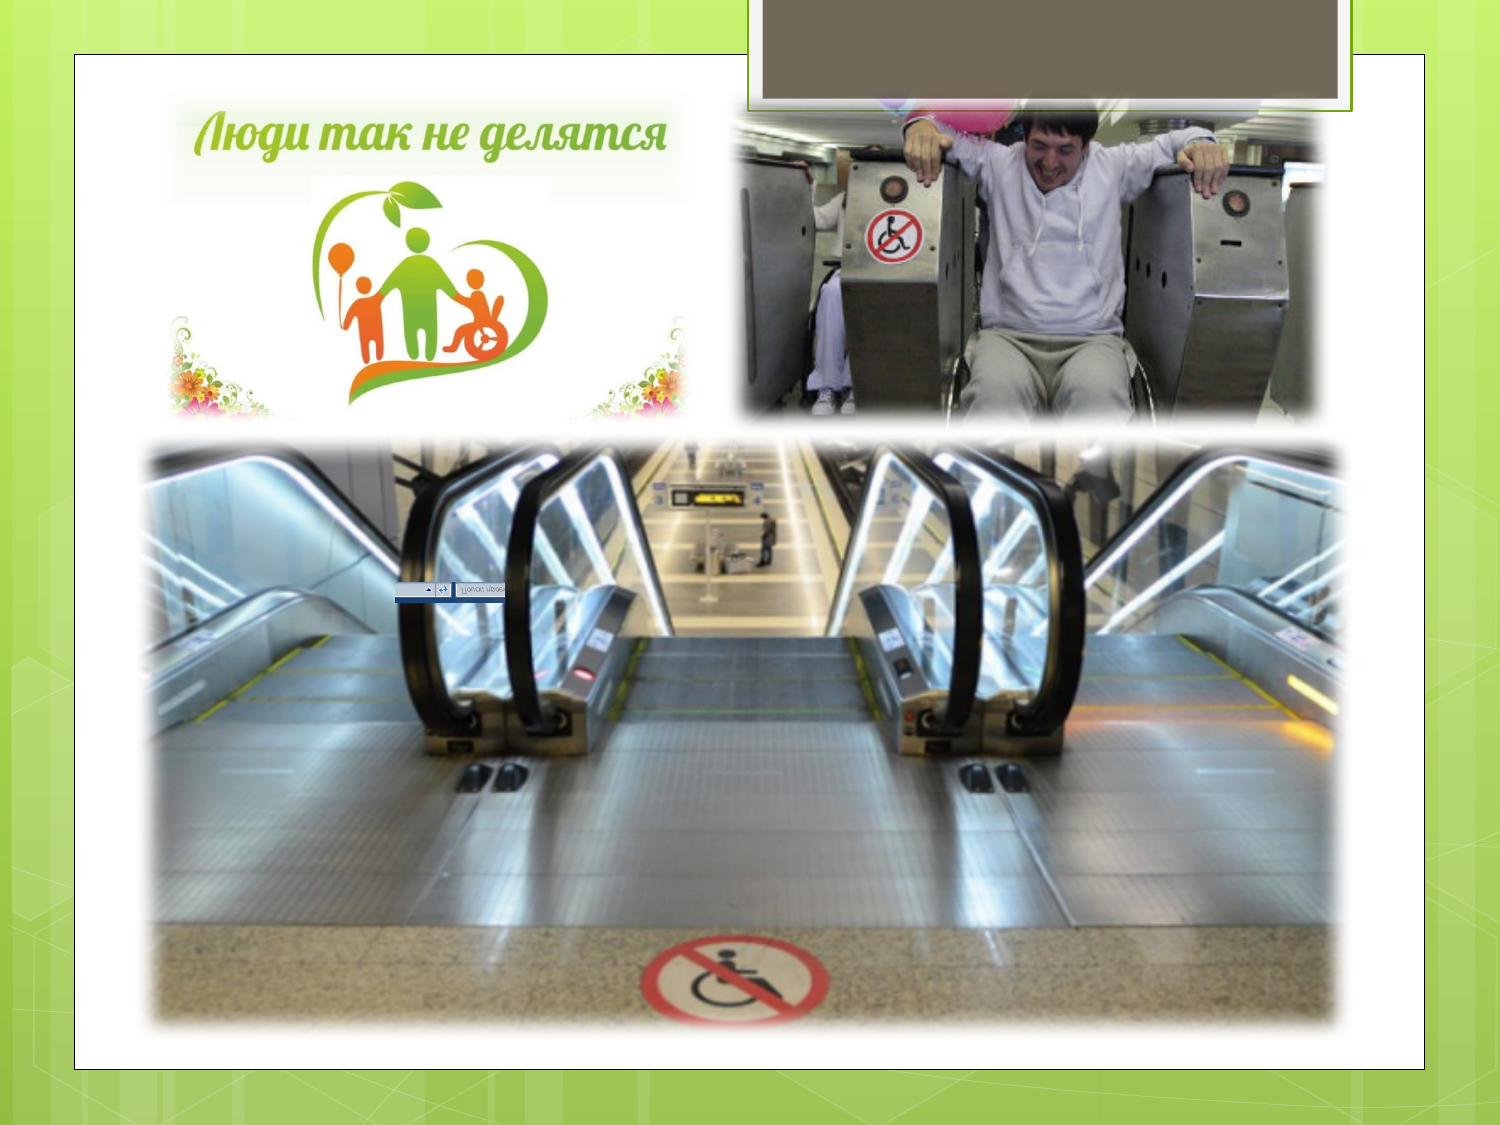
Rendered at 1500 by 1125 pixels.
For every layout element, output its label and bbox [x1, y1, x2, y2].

list [135, 432, 1353, 1043]
picture [159, 89, 694, 425]
picture [395, 581, 505, 603]
picture [723, 89, 1333, 434]
